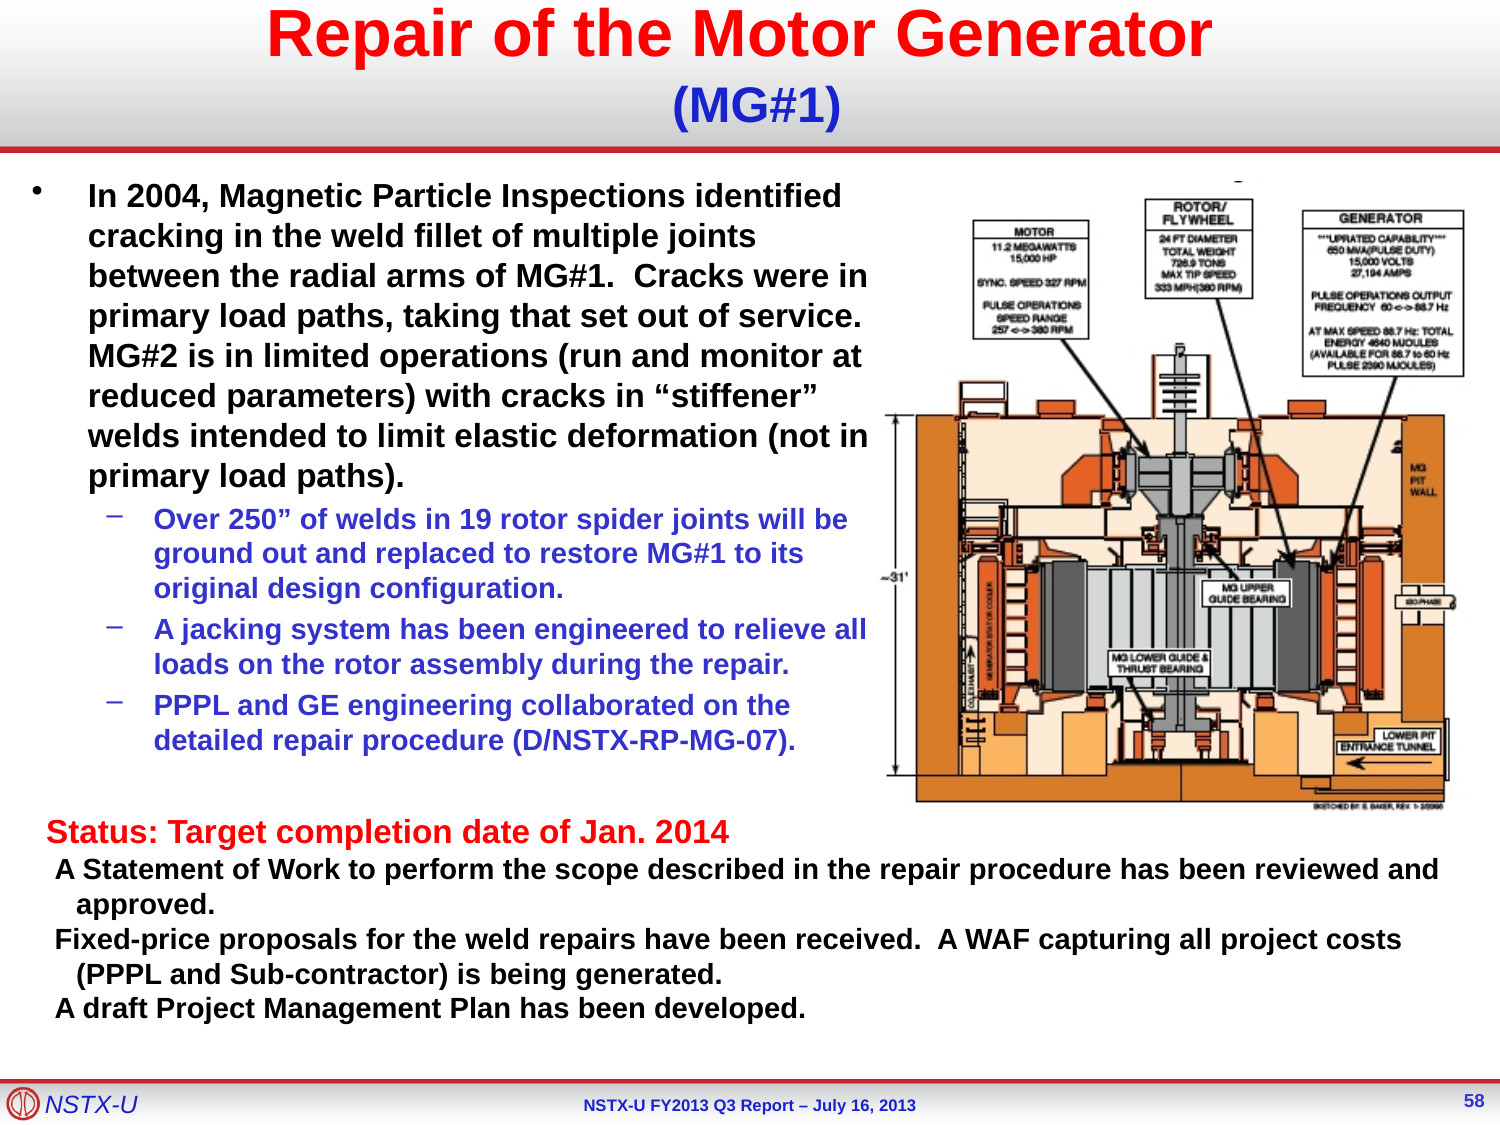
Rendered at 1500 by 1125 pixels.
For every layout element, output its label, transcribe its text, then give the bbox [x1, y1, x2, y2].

text_box Repair of the Motor Generator (MG#1) [0, 0, 1500, 146]
slide_number 58 [1374, 1087, 1500, 1113]
list In 2004, Magnetic Particle Inspections identified cracking in the weld fillet of multiple joints between the radial arms of MG#1. Cracks were in primary load paths, taking that set out of service. MG#2 is in limited operations (run and monitor at reduced parameters) with cracks in “stiffener” welds intended to limit elastic deformation (not in primary load paths). Over 250” of welds in 19 rotor spider joints will be ground out and replaced to restore MG#1 to its original design configuration. A jacking system has been engineered to relieve all loads on the rotor assembly during the repair. PPPL and GE engineering collaborated on the detailed repair procedure (D/NSTX-RP-MG-07). [16, 166, 906, 811]
text_box Status: Target completion date of Jan. 2014 A Statement of Work to perform the scope described in the repair procedure has been reviewed and approved. Fixed-price proposals for the weld repairs have been received. A WAF capturing all project costs (PPPL and Sub-contractor) is being generated. A draft Project Management Plan has been developed. [31, 802, 1500, 1033]
picture [0, 1079, 1500, 1125]
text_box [869, 180, 1476, 815]
